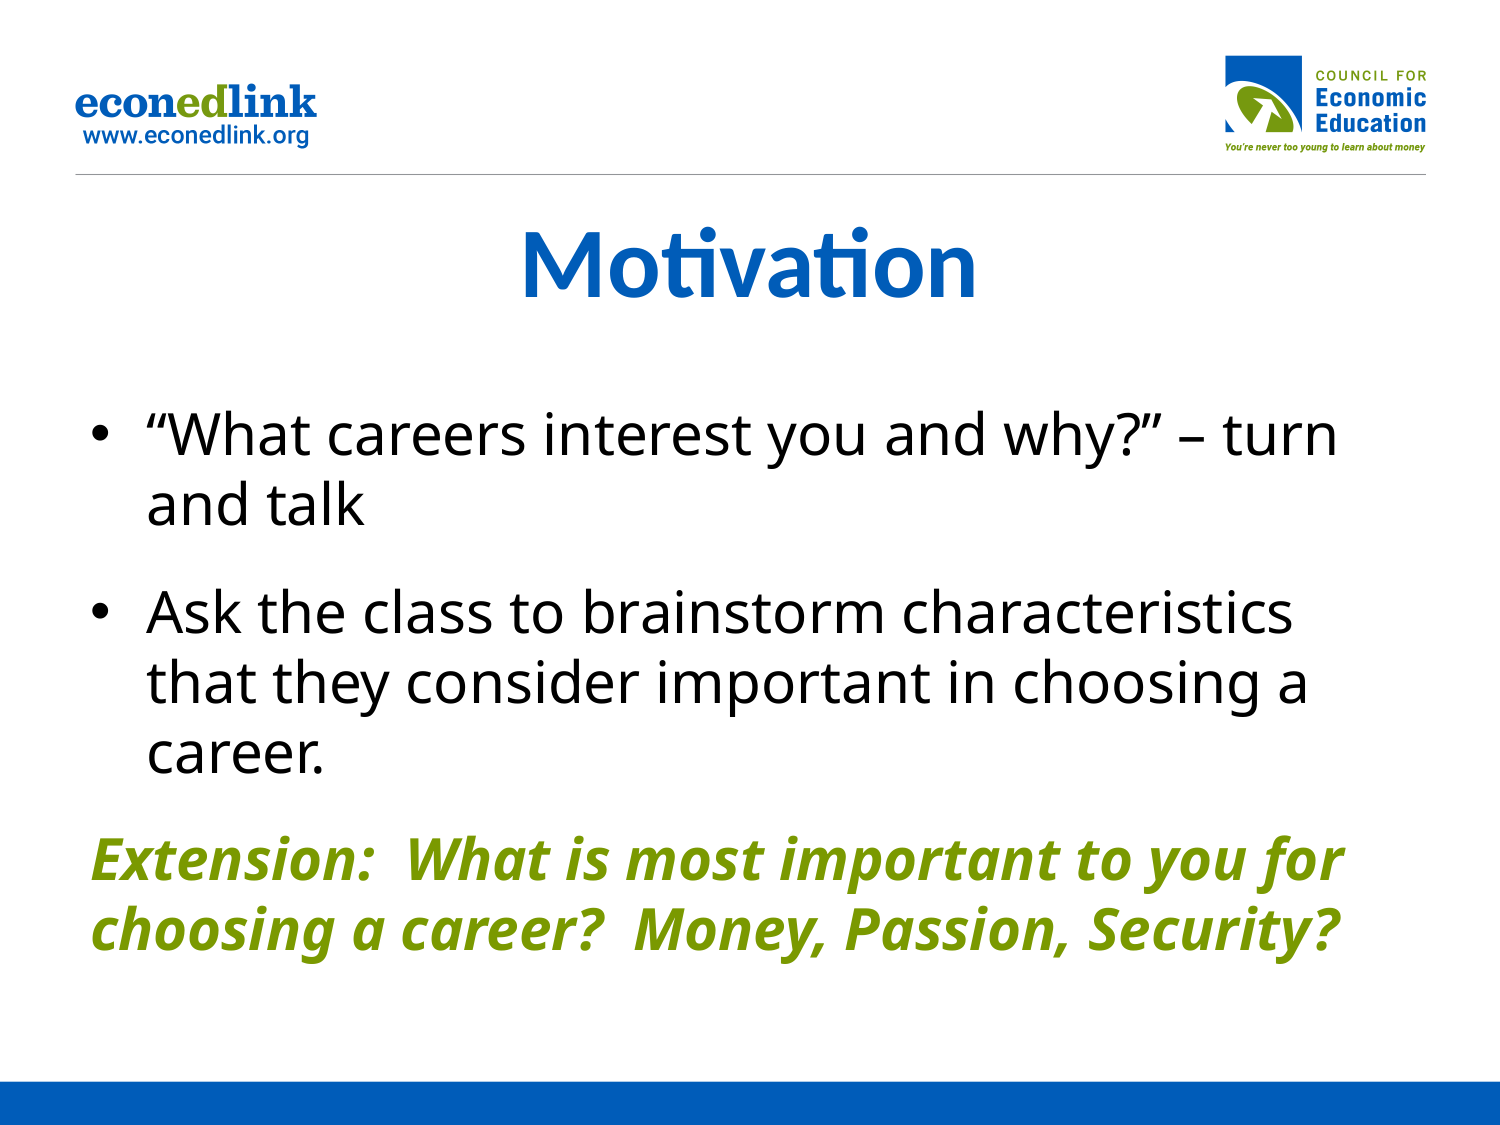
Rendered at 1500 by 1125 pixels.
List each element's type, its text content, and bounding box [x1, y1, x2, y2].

list “What careers interest you and why?” – turn and talk Ask the class to brainstorm characteristics that they consider important in choosing a career. Extension: What is most important to you for choosing a career? Money, Passion, Security? [74, 389, 1426, 1046]
title Motivation [74, 163, 1426, 352]
picture [0, 0, 1500, 1125]
